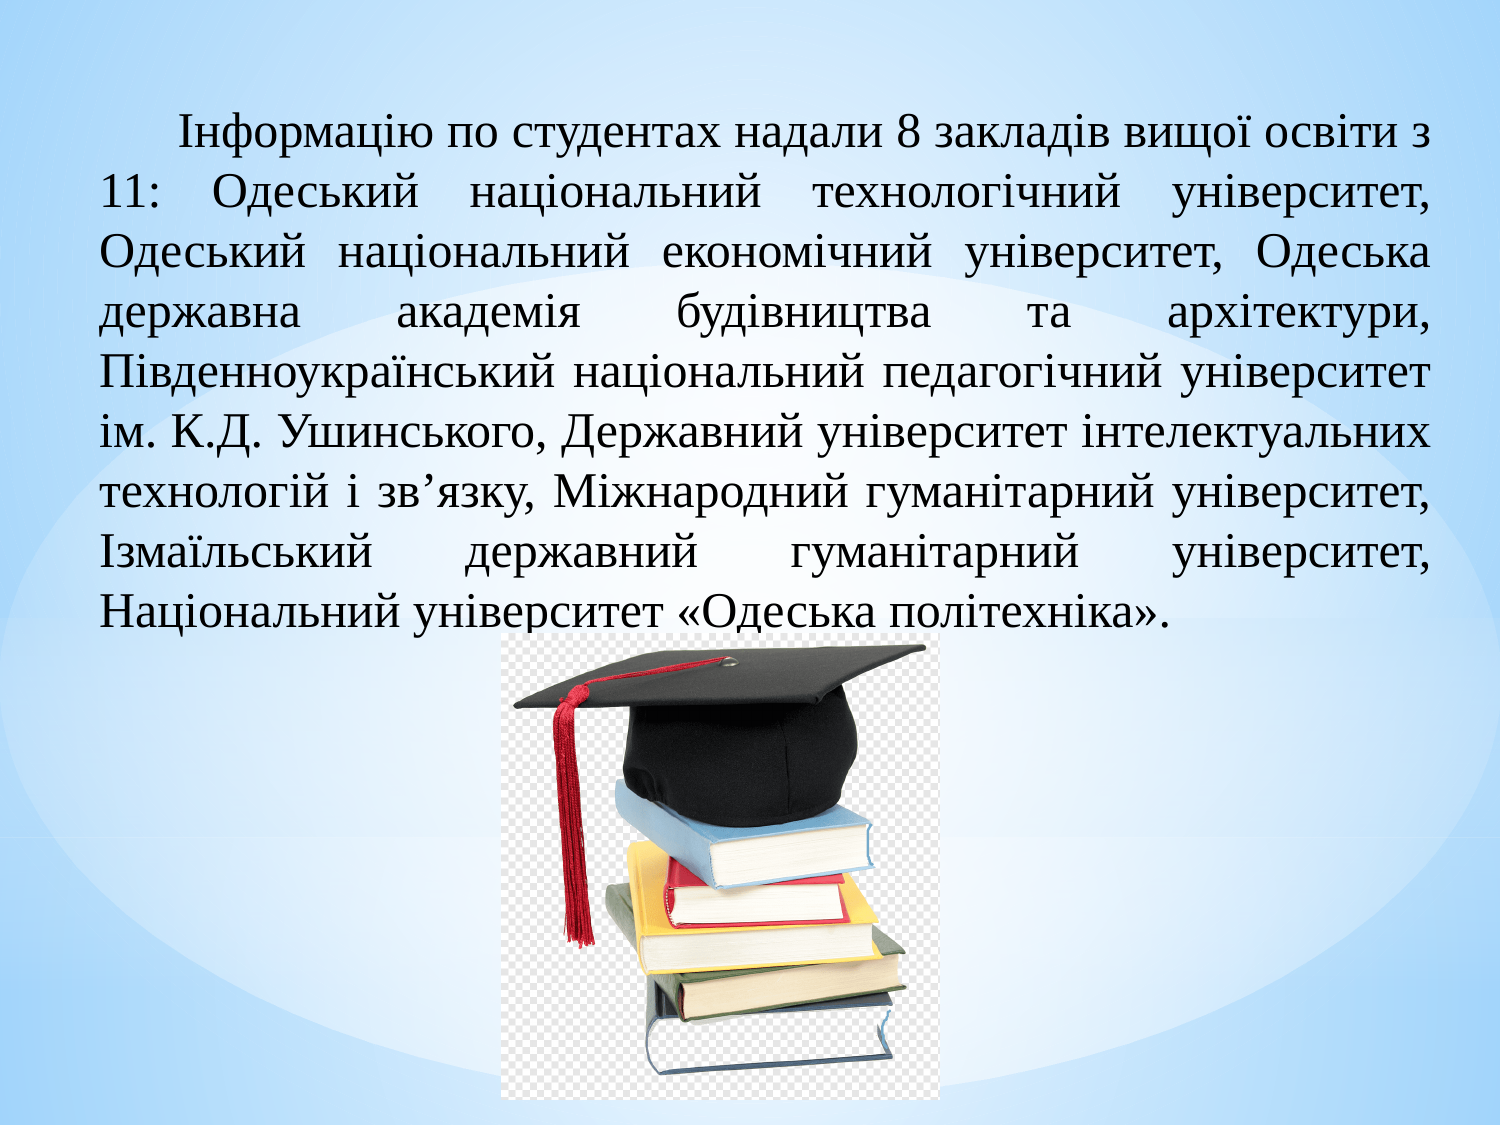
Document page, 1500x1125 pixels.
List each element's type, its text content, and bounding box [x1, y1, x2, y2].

picture [501, 633, 940, 1101]
list Інформацію по студентах надали 8 закладів вищої освіти з 11: Одеський національний технологічний університет, Одеський національний економічний університет, Одеська державна академія будівництва та архітектури, Південноукраїнський національний педагогічний університет ім. К.Д. Ушинського, Державний університет інтелектуальних технологій і звʼязку, Міжнародний гуманітарний університет, Ізмаїльський державний гуманітарний університет, Національний університет «Одеська політехніка». [76, 90, 1447, 660]
